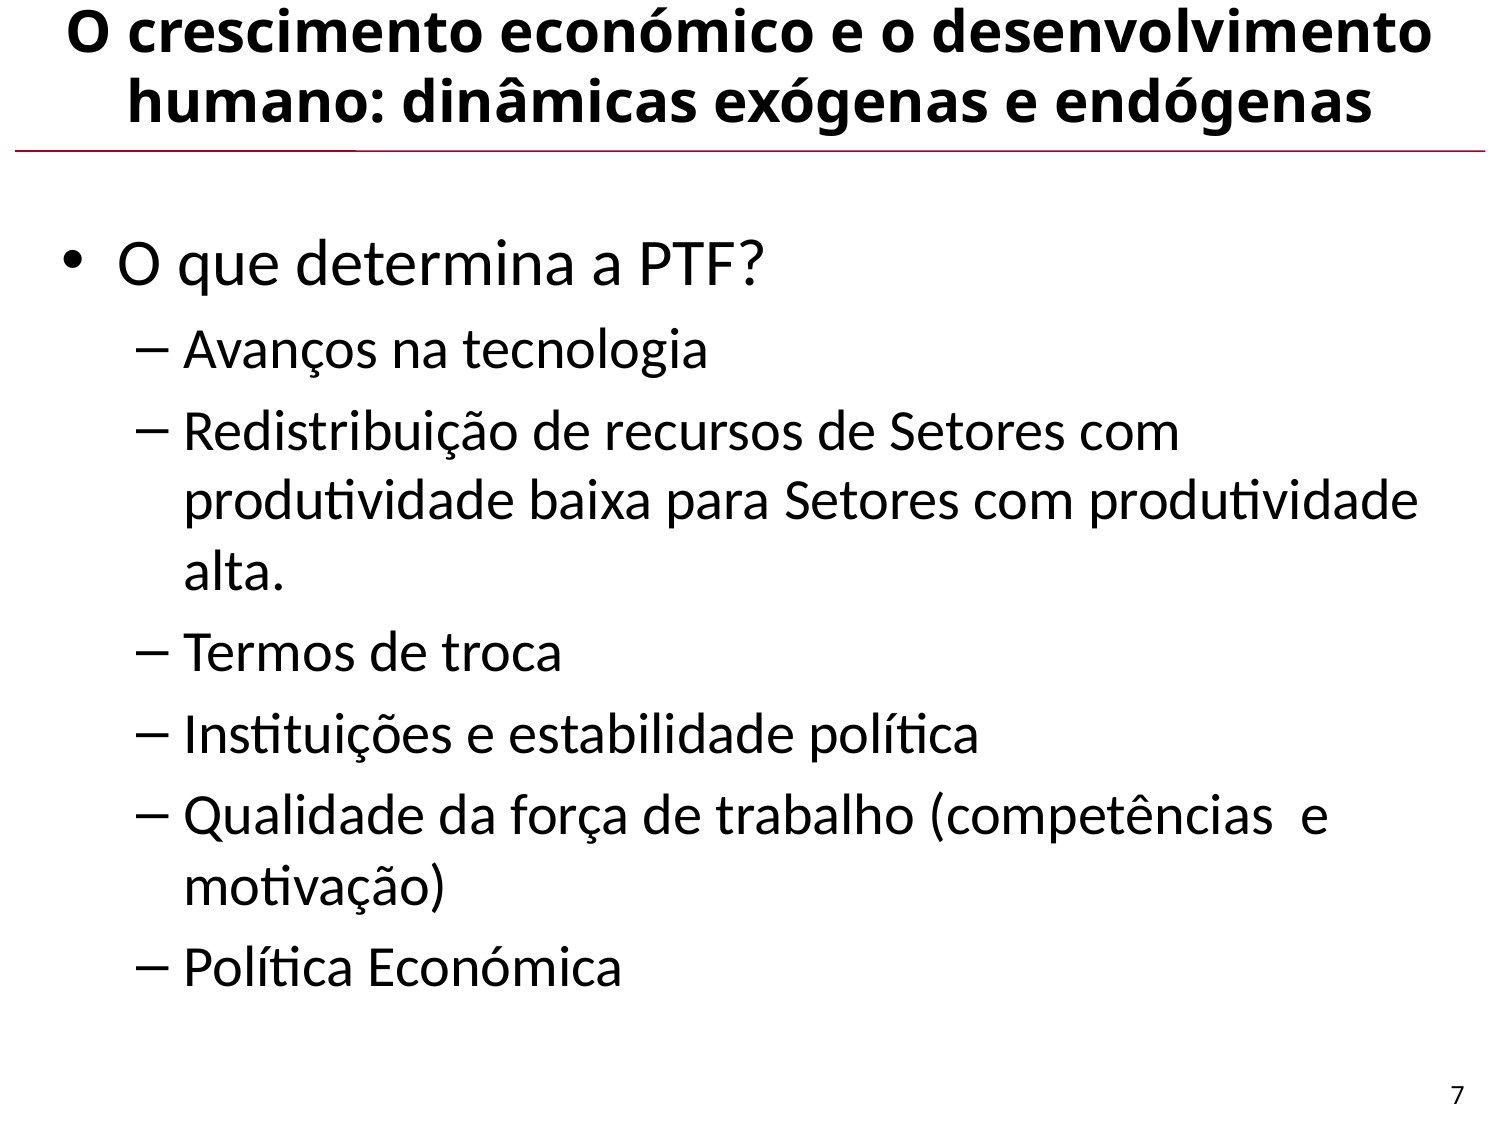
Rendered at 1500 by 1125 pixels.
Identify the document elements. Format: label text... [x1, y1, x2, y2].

text_box O crescimento económico e o desenvolvimento humano: dinâmicas exógenas e endógenas [0, 0, 1500, 142]
text_box 7 [1167, 1072, 1480, 1110]
text_box O que determina a PTF? Avanços na tecnologia Redistribuição de recursos de Setores com produtividade baixa para Setores com produtividade alta. Termos de troca Instituições e estabilidade política Qualidade da força de trabalho (competências e motivação) Política Económica [46, 210, 1454, 1055]
